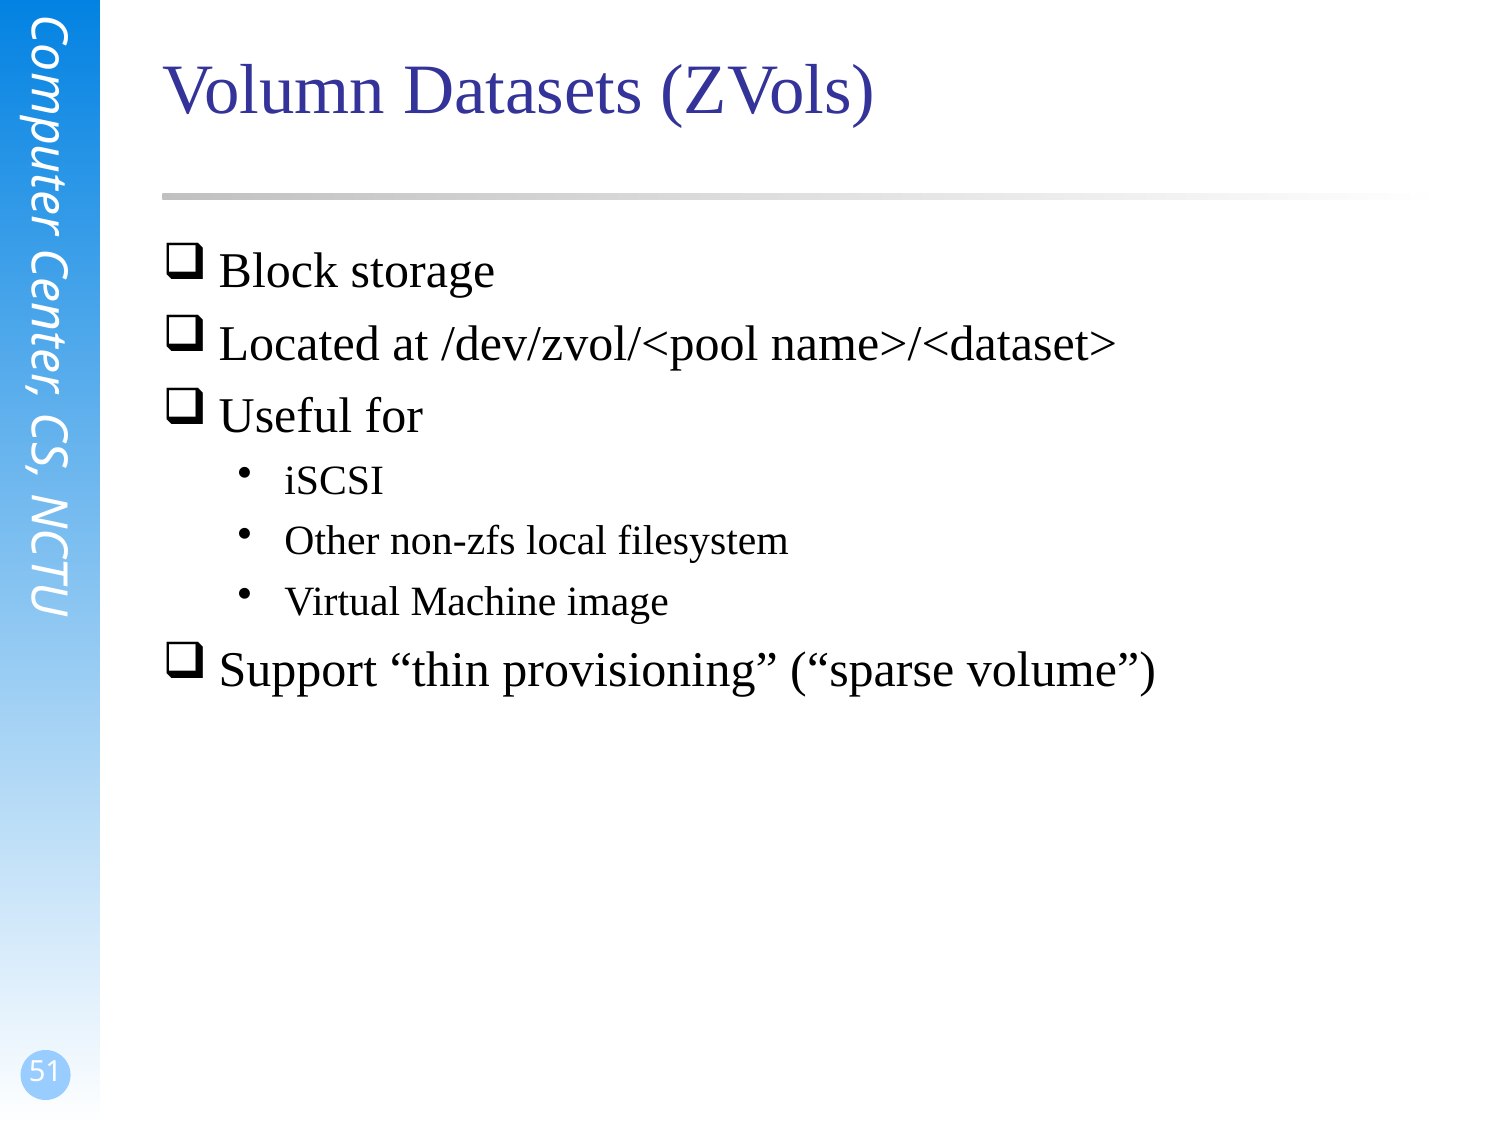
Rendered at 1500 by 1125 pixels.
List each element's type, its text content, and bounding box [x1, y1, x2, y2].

list Block storage Located at /dev/zvol/<pool name>/<dataset> Useful for iSCSI Other non-zfs local filesystem Virtual Machine image Support “thin provisioning” (“sparse volume”) [162, 237, 1438, 1000]
title Volumn Datasets (ZVols) [162, 42, 1438, 231]
